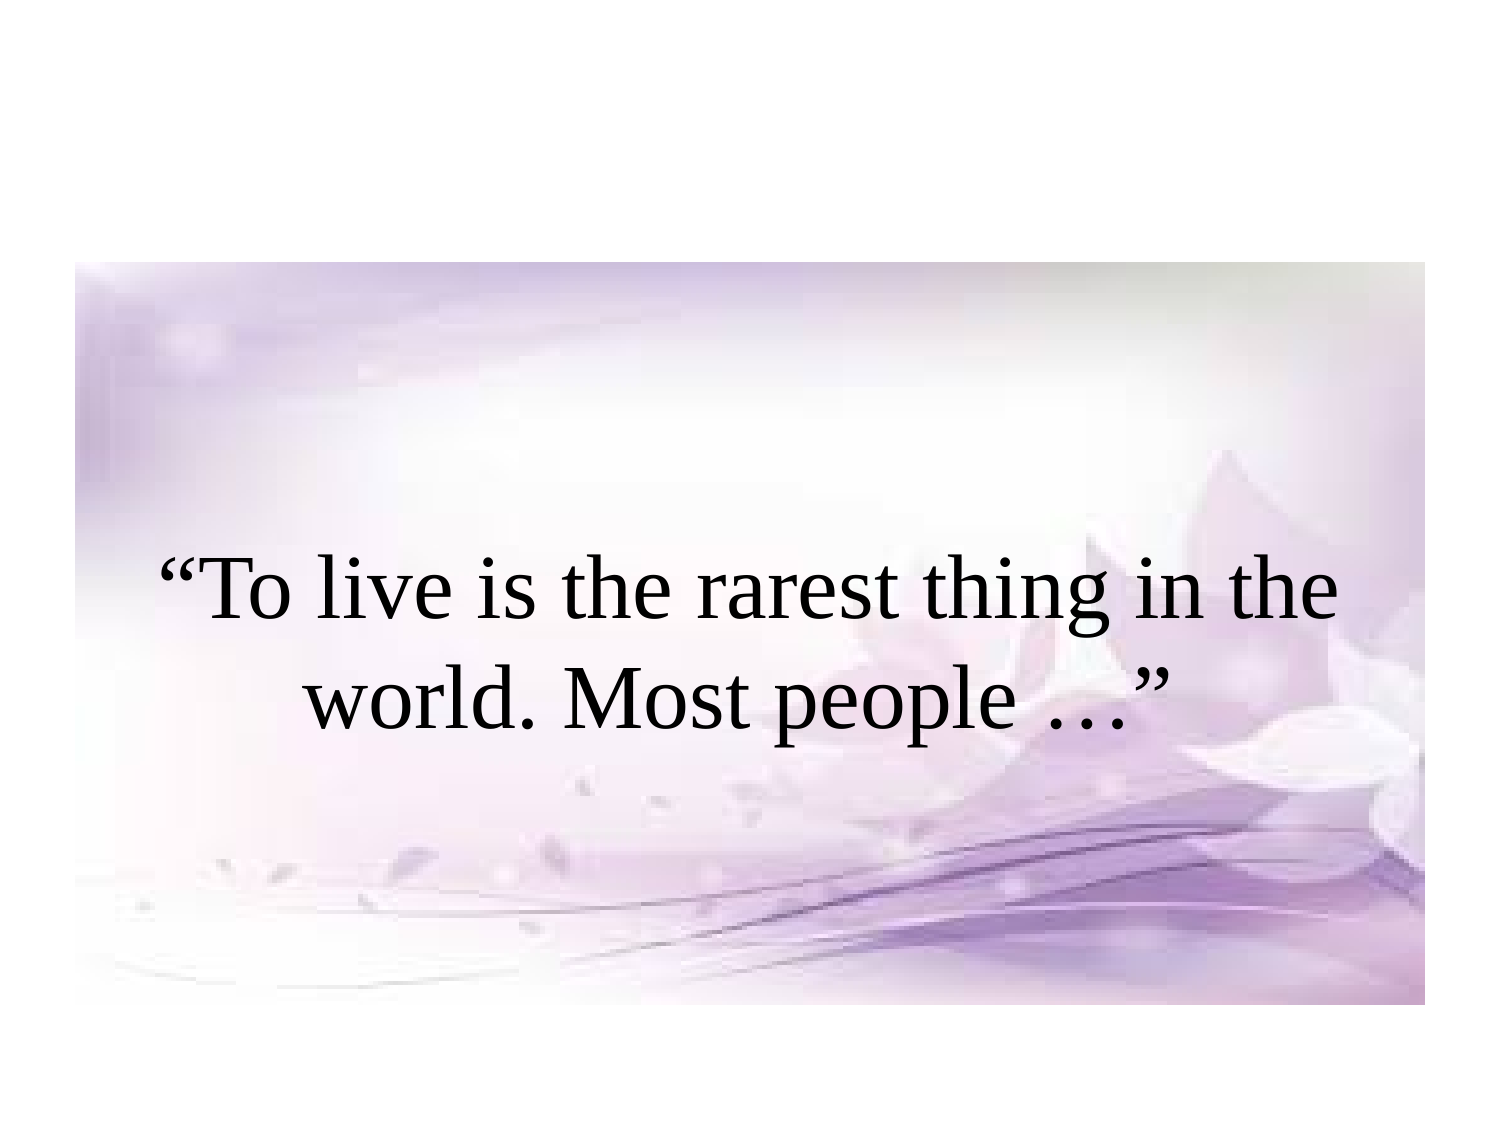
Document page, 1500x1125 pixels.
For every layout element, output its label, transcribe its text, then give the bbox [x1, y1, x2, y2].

list “To live is the rarest thing in the world. Most people …” [75, 262, 1425, 1005]
